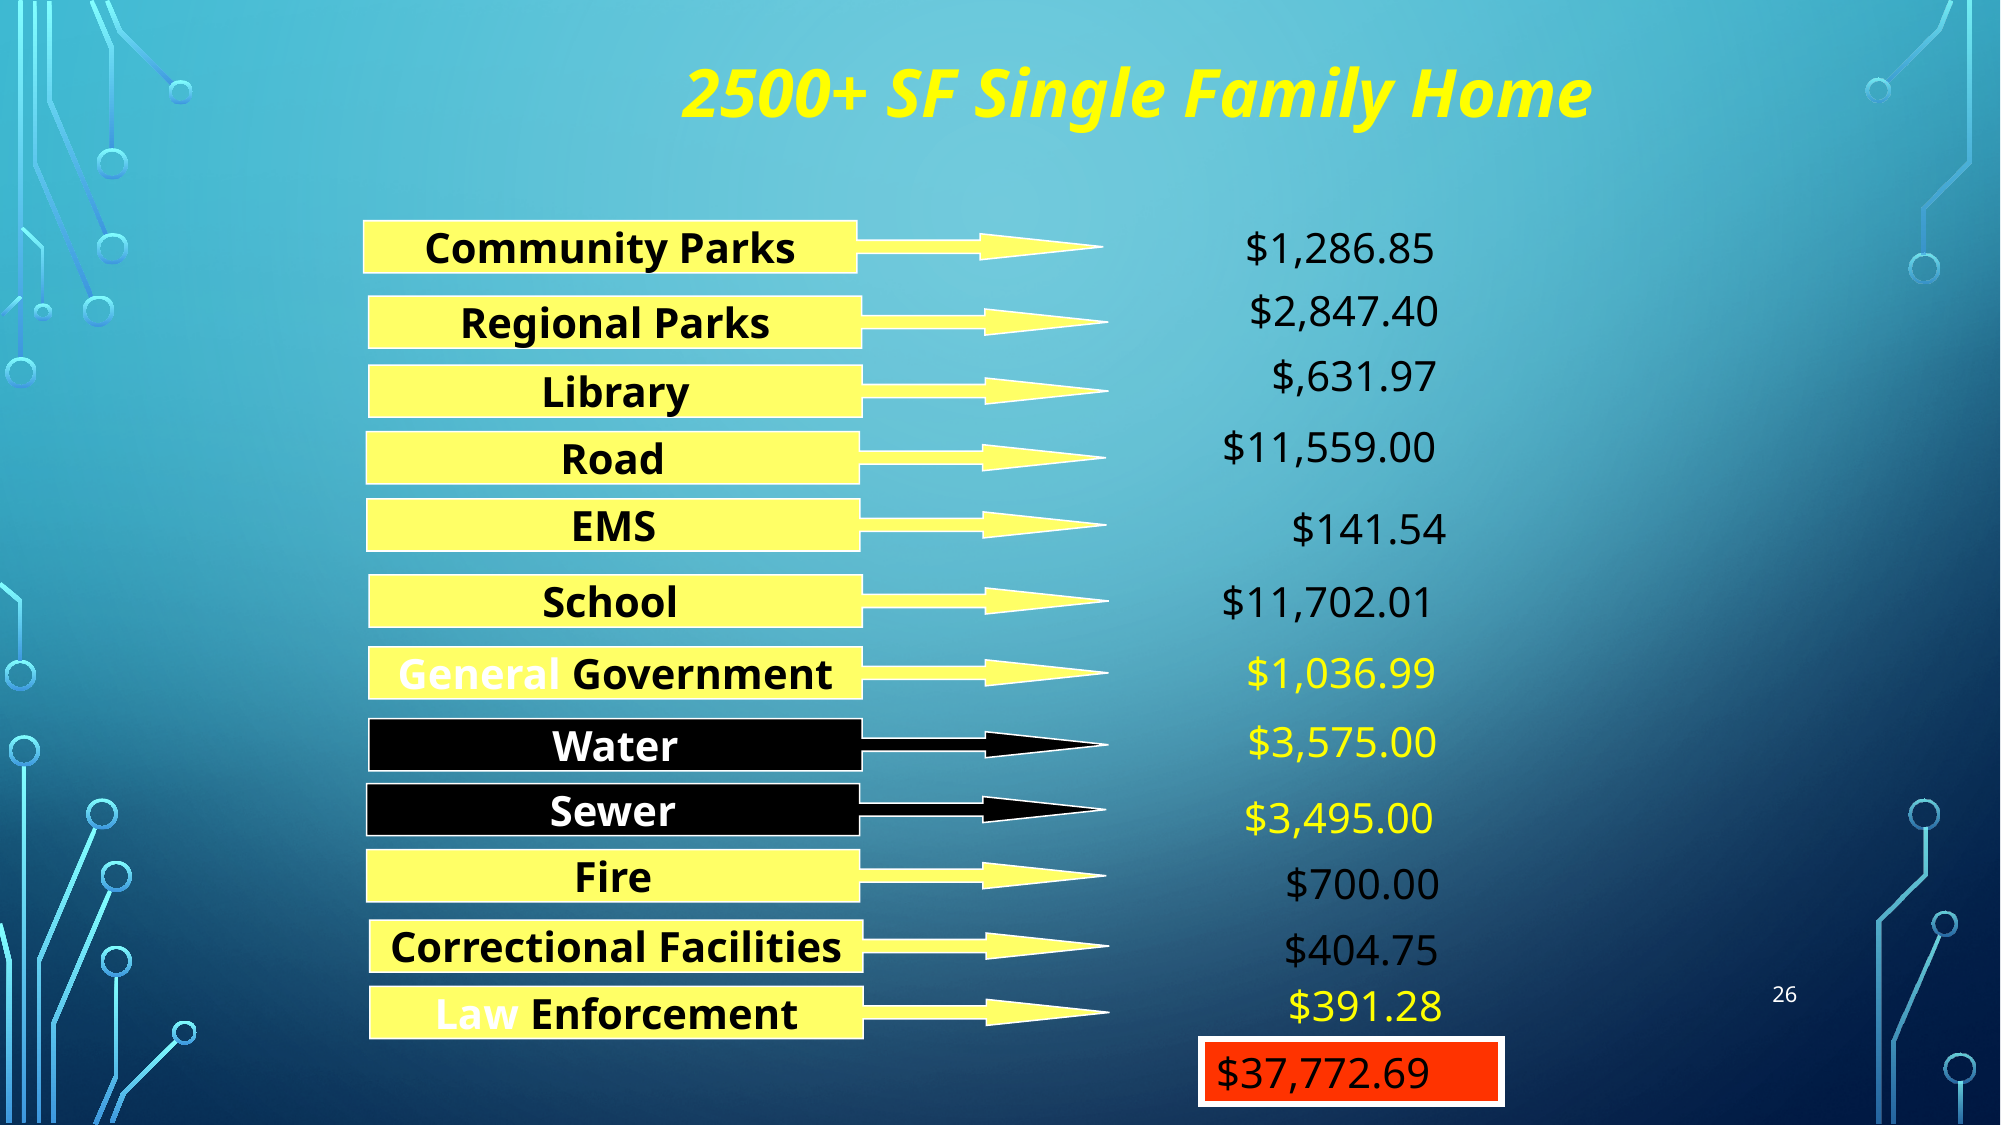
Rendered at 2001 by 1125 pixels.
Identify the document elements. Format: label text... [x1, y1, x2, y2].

text_box $3,495.00 [1229, 784, 1494, 850]
text_box Correctional Facilities [369, 920, 1110, 973]
text_box $700.00 [1270, 850, 1536, 916]
text_box $141.54 [1276, 495, 1542, 561]
text_box Law Enforcement [369, 986, 1110, 1039]
text_box School [369, 574, 1109, 628]
slide_number 26 [1685, 965, 1813, 1025]
text_box Regional Parks [368, 296, 1109, 349]
text_box Library [368, 365, 1109, 418]
text_box $3,575.00 [1232, 708, 1497, 774]
text_box $11,559.00 [1207, 413, 1508, 478]
text_box Road [366, 431, 1106, 484]
text_box $11,702.01 [1206, 568, 1503, 633]
text_box $1,036.99 [1231, 639, 1496, 704]
text_box Water [368, 718, 1109, 771]
text_box Fire [366, 849, 1107, 902]
text_box EMS [366, 498, 1107, 551]
text_box Community Parks [363, 220, 1104, 273]
text_box $37,772.69 [1201, 1039, 1502, 1104]
text_box Sewer [366, 783, 1107, 836]
text_box $1,286.85 [1230, 214, 1495, 351]
text_box General Government [368, 646, 1109, 699]
text_box $,631.97 [1256, 342, 1521, 408]
text_box $404.75 [1269, 916, 1534, 981]
text_box $2,847.40 [1234, 277, 1499, 413]
text_box $391.28 [1273, 972, 1538, 1038]
text_box 2500+ SF Single Family Home [612, 43, 1666, 138]
